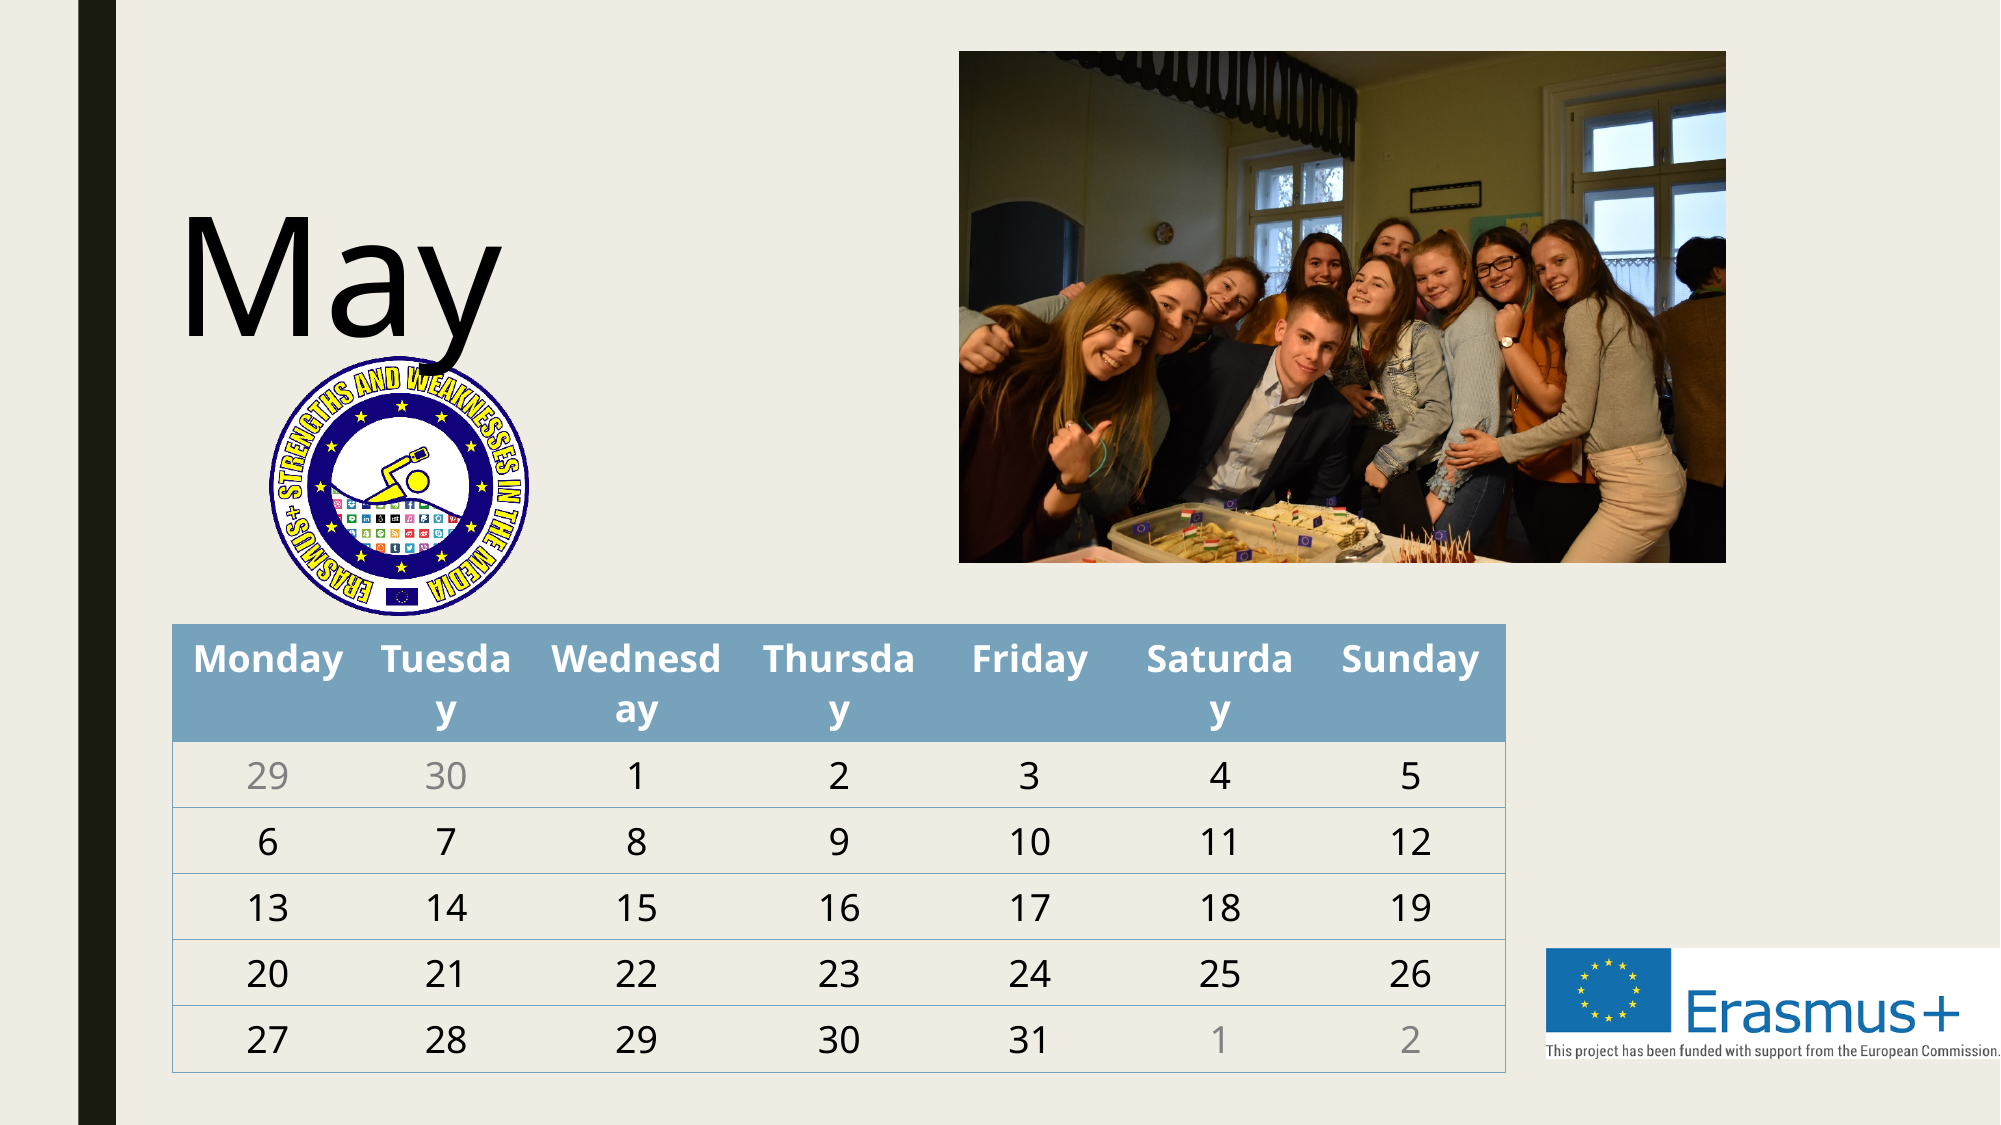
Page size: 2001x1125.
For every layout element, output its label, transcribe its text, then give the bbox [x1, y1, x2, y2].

table_cell 29 [173, 742, 363, 807]
table_cell 7 [363, 808, 529, 873]
table_cell 30 [363, 742, 529, 807]
table_cell 9 [744, 808, 935, 873]
table_cell 23 [744, 940, 935, 1005]
table_cell 16 [744, 874, 935, 939]
table_cell 29 [529, 1006, 744, 1072]
table_cell 1 [1125, 1006, 1315, 1072]
table_header Tuesday [363, 625, 529, 741]
table_cell 25 [1125, 940, 1315, 1005]
table_cell 28 [363, 1006, 529, 1072]
table_cell 31 [935, 1006, 1125, 1072]
table_header Friday [935, 625, 1125, 741]
table_cell 24 [935, 940, 1125, 1005]
table_cell 5 [1315, 742, 1505, 807]
table_cell 17 [935, 874, 1125, 939]
picture [959, 51, 1726, 563]
table_cell 4 [1125, 742, 1315, 807]
table_cell 20 [173, 940, 363, 1005]
table_cell 27 [173, 1006, 363, 1072]
text_box May [158, 162, 660, 377]
table_cell 2 [1315, 1006, 1505, 1072]
table_header Saturday [1125, 625, 1315, 741]
table_cell 18 [1125, 874, 1315, 939]
picture [269, 377, 529, 616]
table_cell 19 [1315, 874, 1505, 939]
picture [1546, 948, 2000, 1059]
table_cell 26 [1315, 940, 1505, 1005]
table_cell 22 [529, 940, 744, 1005]
table_cell 30 [744, 1006, 935, 1072]
table_cell 21 [363, 940, 529, 1005]
table_cell 13 [173, 874, 363, 939]
table_cell 2 [744, 742, 935, 807]
table_header Wednesday [529, 625, 744, 741]
table_header Monday [173, 625, 363, 741]
table_cell 1 [529, 742, 744, 807]
table_header Sunday [1315, 625, 1505, 741]
table_cell 8 [529, 808, 744, 873]
table_cell 10 [935, 808, 1125, 873]
table_cell 14 [363, 874, 529, 939]
table_cell 12 [1315, 808, 1505, 873]
table_cell 3 [935, 742, 1125, 807]
table_cell 15 [529, 874, 744, 939]
table_cell 11 [1125, 808, 1315, 873]
table_header Thursday [744, 625, 935, 741]
table_cell 6 [173, 808, 363, 873]
